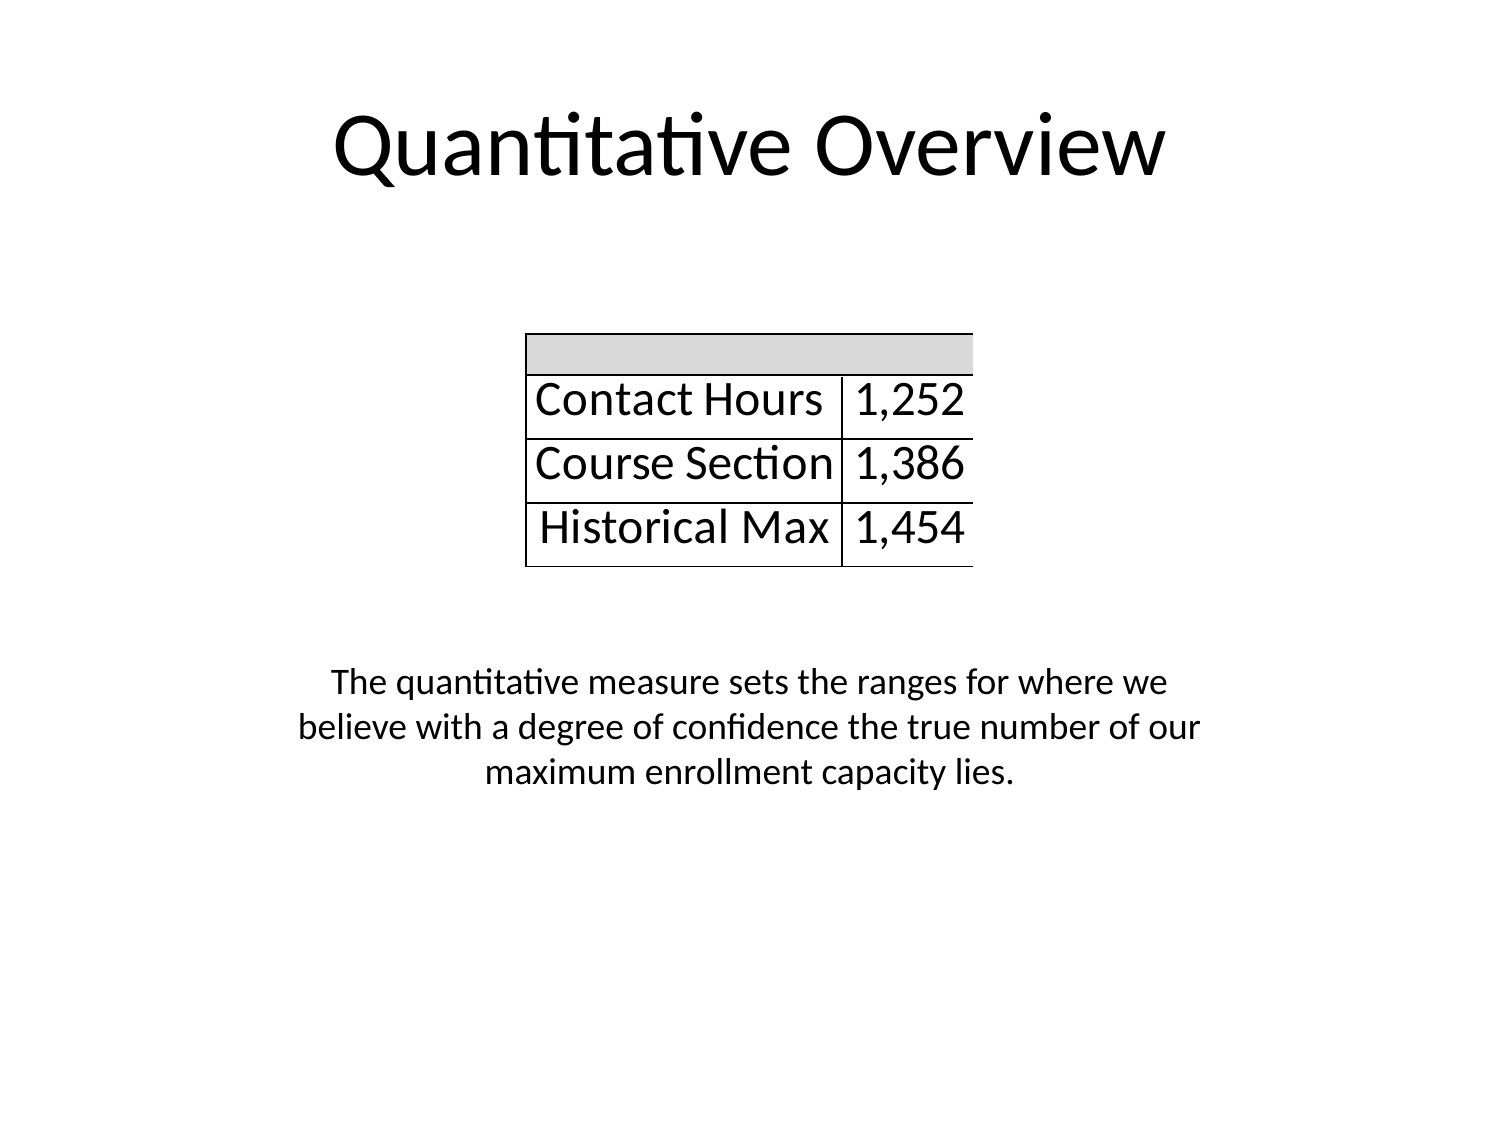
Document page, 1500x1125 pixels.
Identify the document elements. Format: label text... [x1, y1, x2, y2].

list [524, 332, 976, 569]
title Quantitative Overview [75, 45, 1425, 233]
text_box The quantitative measure sets the ranges for where we believe with a degree of confidence the true number of our maximum enrollment capacity lies. [262, 649, 1238, 800]
